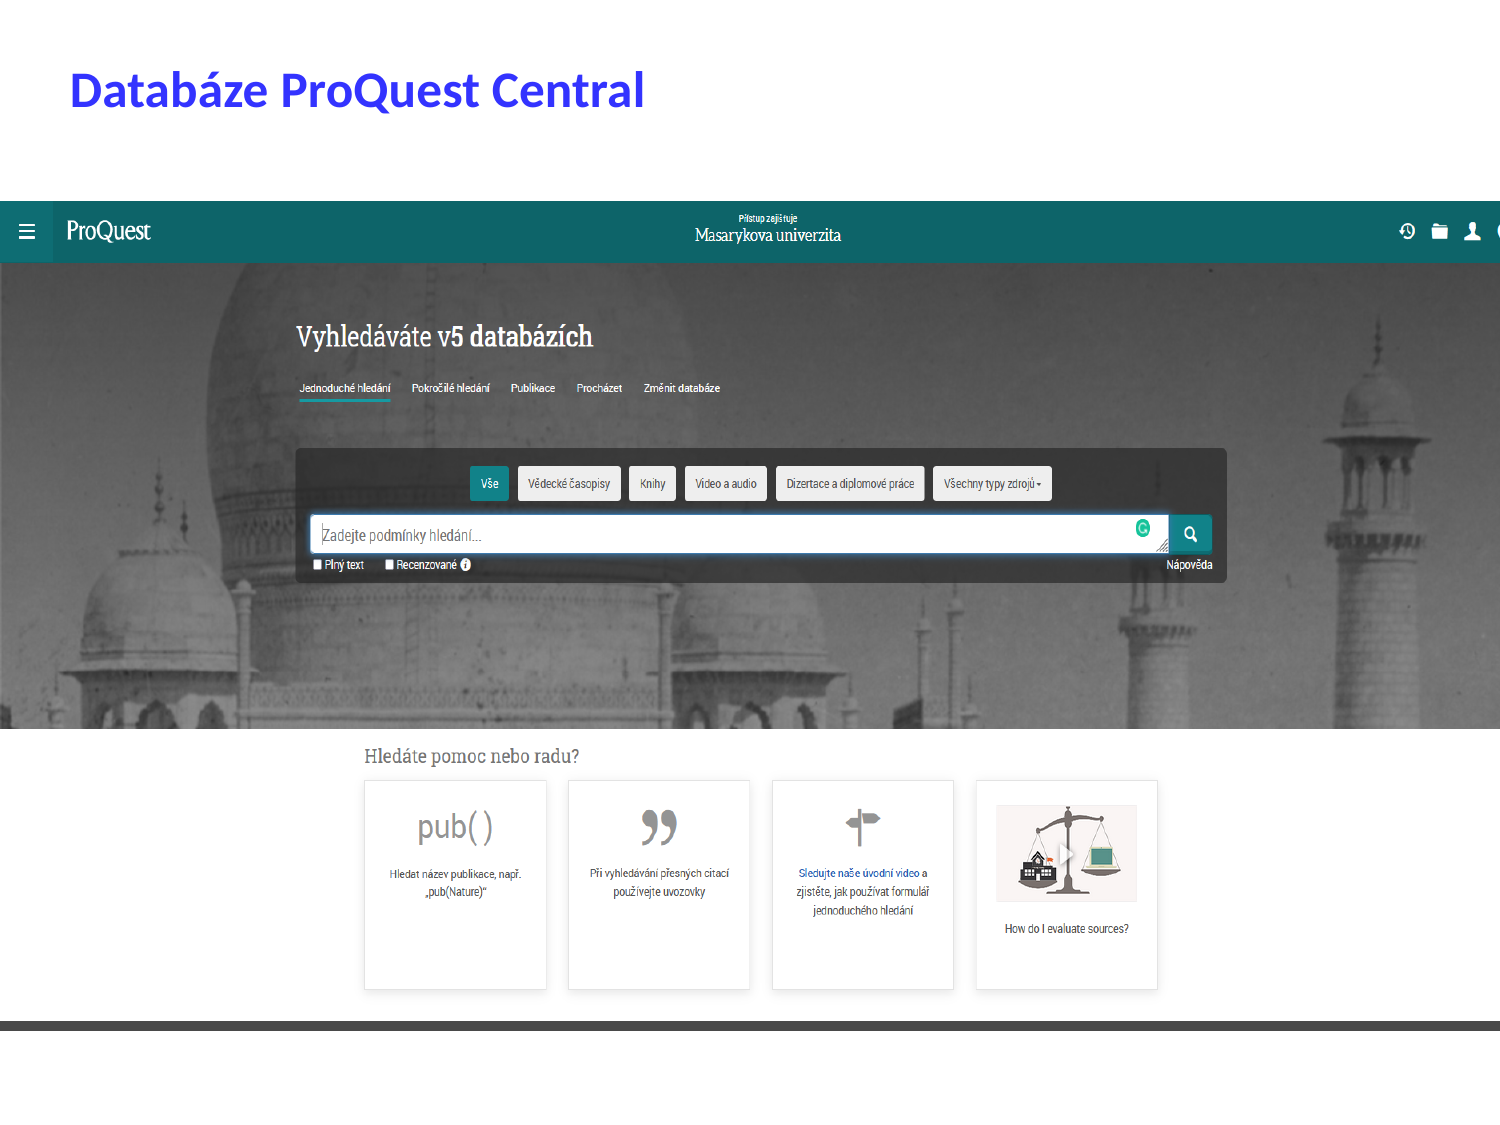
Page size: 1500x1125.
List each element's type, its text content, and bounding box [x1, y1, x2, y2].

picture [0, 200, 1500, 1031]
title Databáze ProQuest Central [55, 55, 1419, 170]
